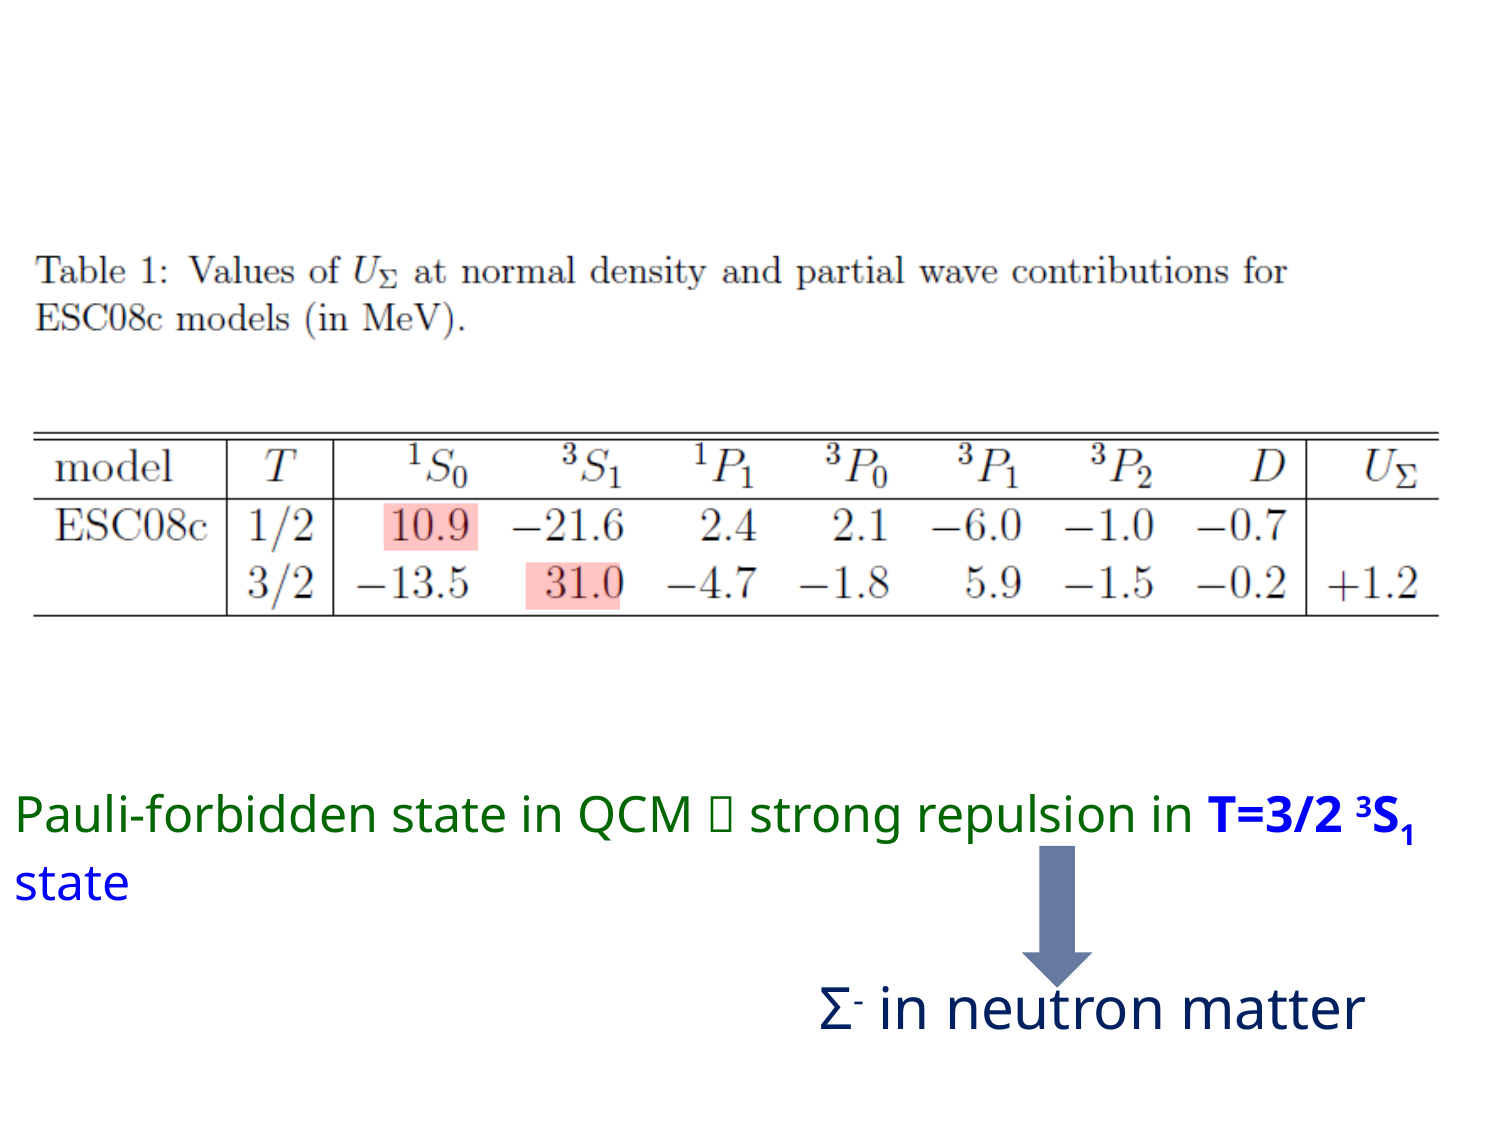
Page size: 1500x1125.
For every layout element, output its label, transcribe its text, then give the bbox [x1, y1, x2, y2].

picture [0, 219, 1500, 661]
text_box Pauli-forbidden state in QCM  strong repulsion in T=3/2 3S1 state [0, 775, 1500, 919]
text_box [1019, 843, 1095, 990]
text_box Σ- in neutron matter [805, 964, 1382, 1049]
